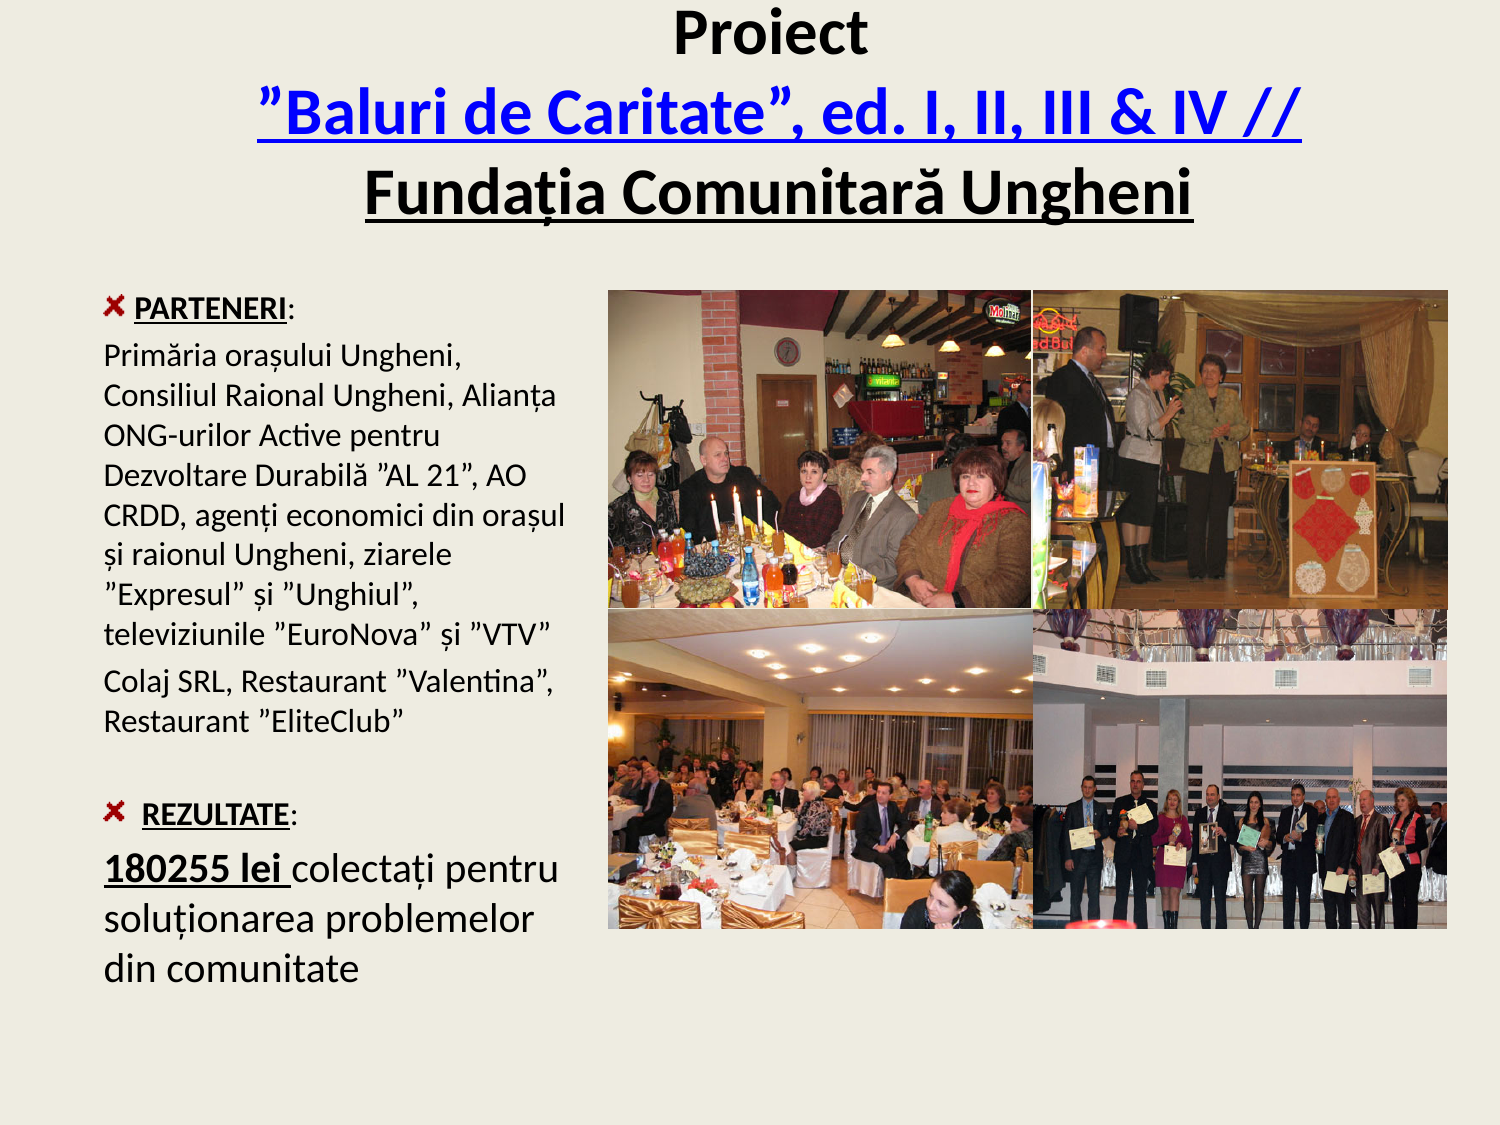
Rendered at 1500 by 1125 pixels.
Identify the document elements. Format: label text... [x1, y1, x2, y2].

list PARTENERI: Primăria oraşului Ungheni, Consiliul Raional Ungheni, Alianța ONG-urilor Active pentru Dezvoltare Durabilă ”AL 21”, AO CRDD, agenți economici din orașul și raionul Ungheni, ziarele ”Expresul” și ”Unghiul”, televiziunile ”EuroNova” și ”VTV” Colaj SRL, Restaurant ”Valentina”, Restaurant ”EliteClub” REZULTATE: 180255 lei colectați pentru soluționarea problemelor din comunitate [88, 278, 583, 1049]
picture [103, 800, 127, 824]
title Proiect ”Baluri de Caritate”, ed. I, II, III & IV // Fundația Comunitară Ungheni [135, 0, 1424, 236]
picture [608, 290, 1448, 929]
picture [608, 290, 1031, 608]
picture [103, 294, 127, 319]
